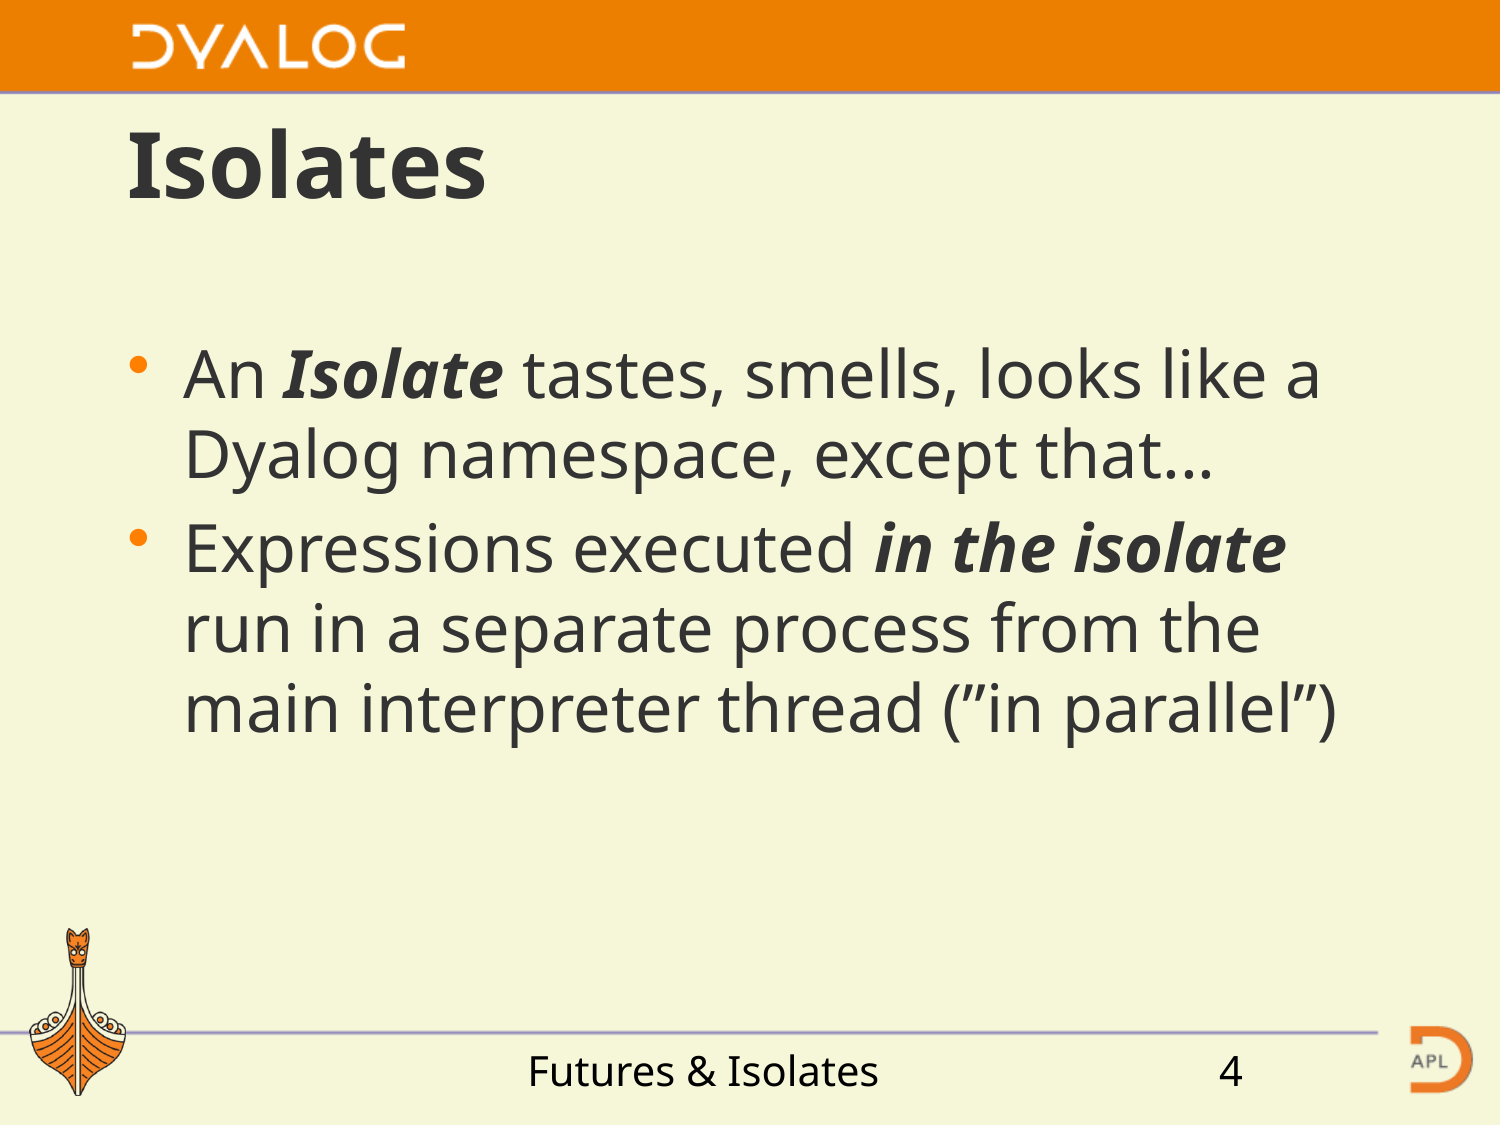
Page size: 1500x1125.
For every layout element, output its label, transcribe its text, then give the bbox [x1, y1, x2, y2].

slide_number [112, 1037, 425, 1113]
picture [0, 0, 1500, 1125]
list An Isolate tastes, smells, looks like a Dyalog namespace, except that... Expressions executed in the isolate run in a separate process from the main interpreter thread (”in parallel”) [112, 324, 1388, 1000]
title Isolates [112, 99, 1388, 288]
footer Futures & Isolates [512, 1037, 988, 1113]
slide_number 4 [1074, 1037, 1388, 1113]
